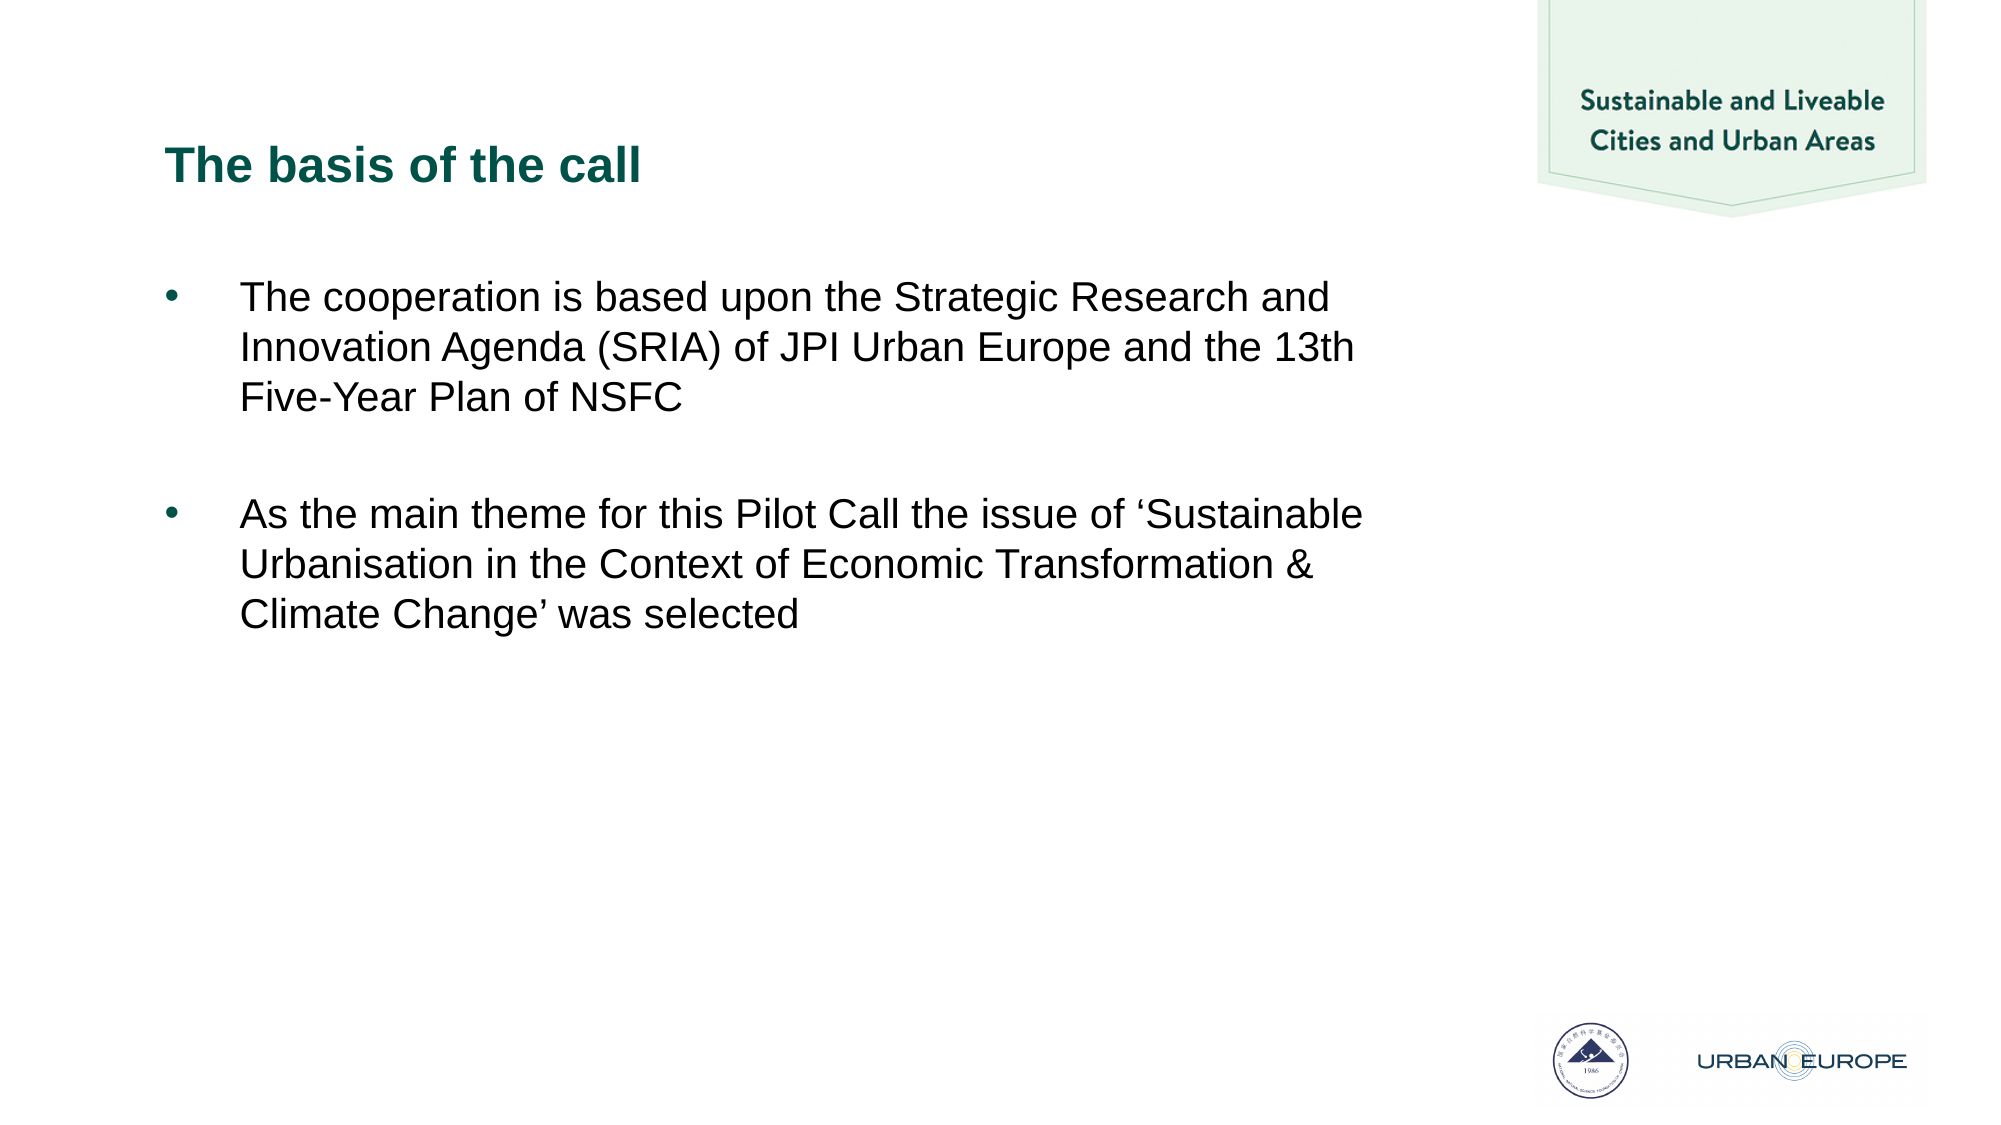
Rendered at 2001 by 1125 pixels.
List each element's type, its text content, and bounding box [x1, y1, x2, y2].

picture [1530, 1011, 1930, 1109]
picture [1530, 0, 1937, 239]
list The cooperation is based upon the Strategic Research and Innovation Agenda (SRIA) of JPI Urban Europe and the 13th Five-Year Plan of NSFC As the main theme for this Pilot Call the issue of ‘Sustainable Urbanisation in the Context of Economic Transformation & Climate Change’ was selected [149, 262, 1417, 1005]
title The basis of the call [149, 91, 1512, 233]
